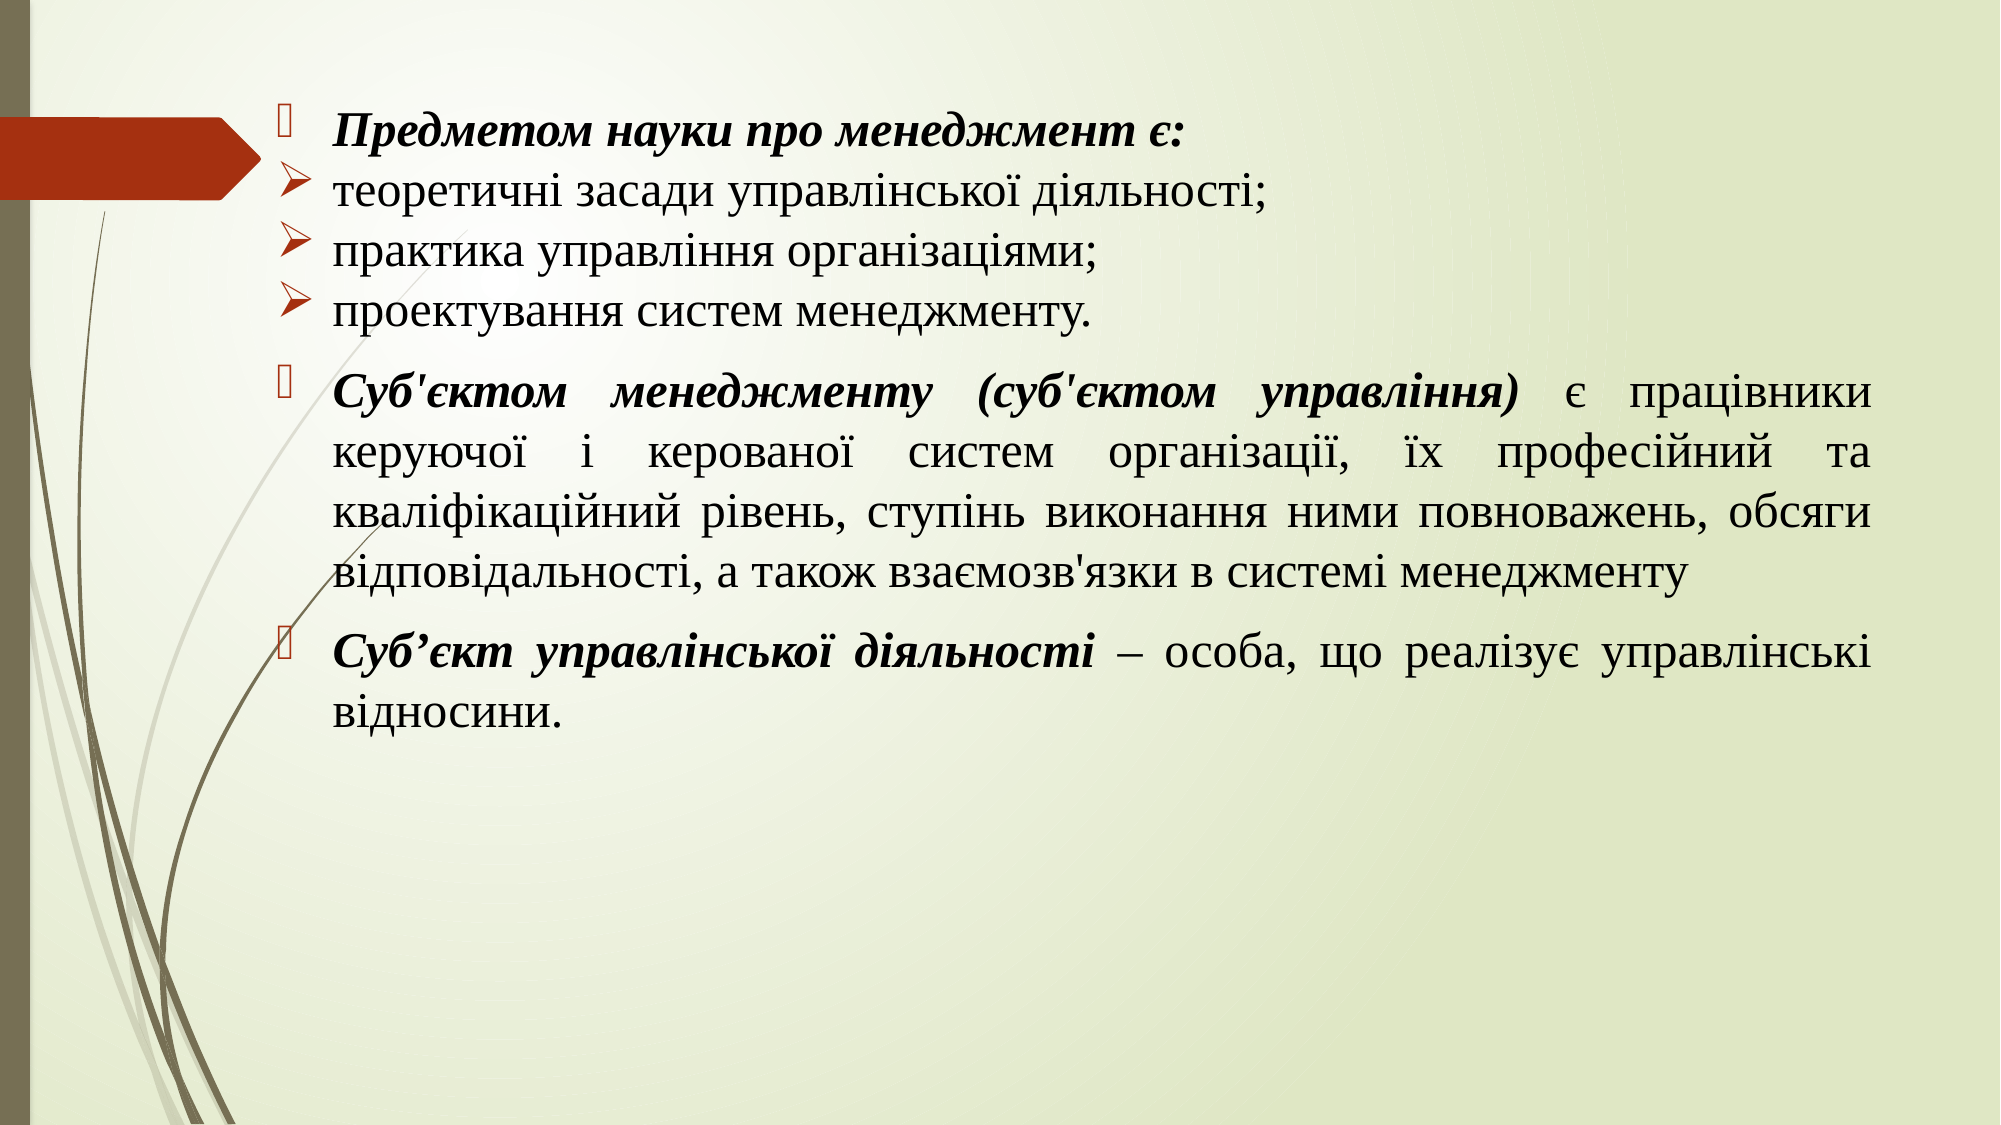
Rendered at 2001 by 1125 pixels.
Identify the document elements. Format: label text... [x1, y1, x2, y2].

list Предметом науки про менеджмент є: теоретичні засади управлінської діяльності; практика управління організаціями; проектування систем менеджменту. Суб'єктом менеджменту (суб'єктом управління) є працівники керуючої і керованої систем організації, їх професійний та кваліфікаційний рівень, ступінь виконання ними повноважень, обсяги відповідальності, а також взаємозв'язки в системі менеджменту Суб’єкт управлінської діяльності – особа, що реалізує управлінські відносини. [261, 88, 1888, 1069]
